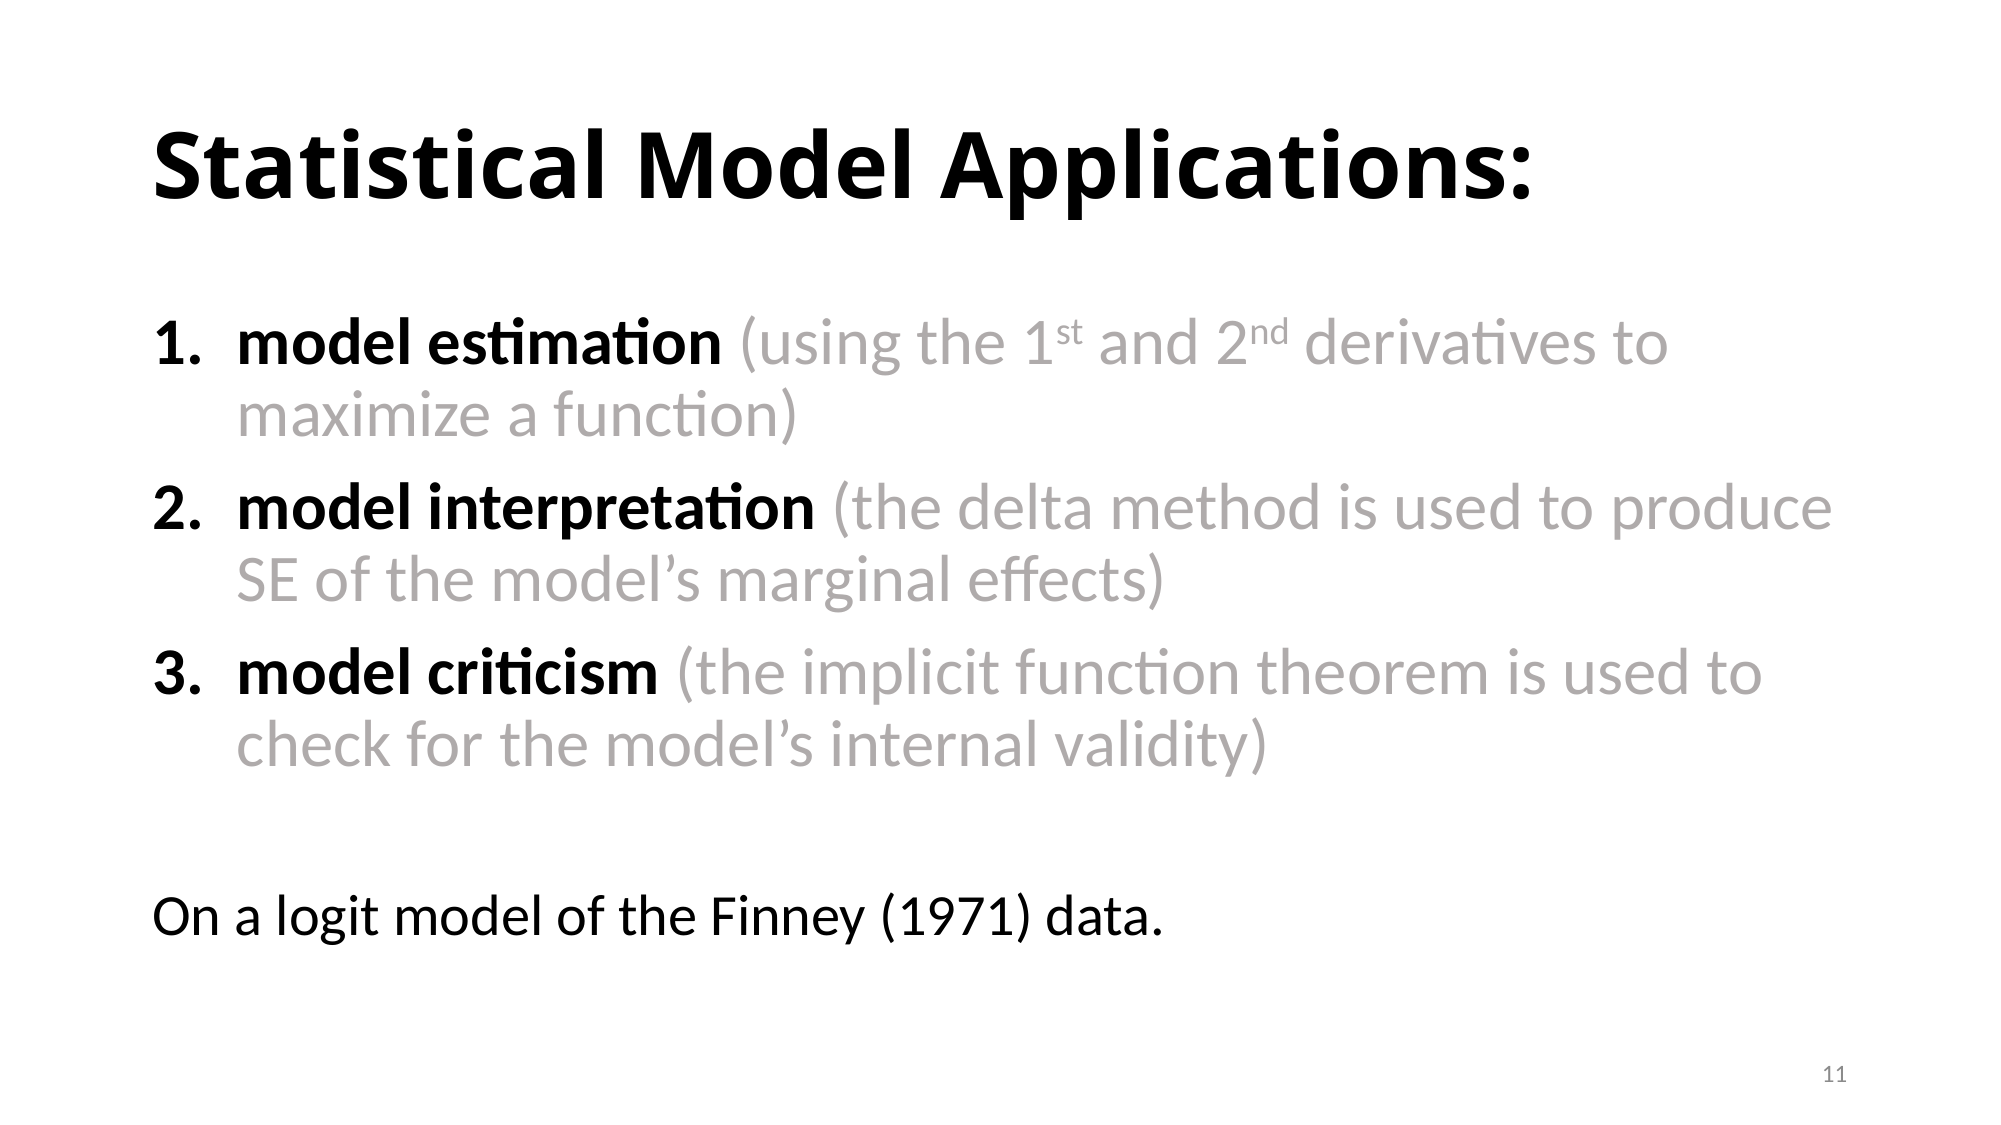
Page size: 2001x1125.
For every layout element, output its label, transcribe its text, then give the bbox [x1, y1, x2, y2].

title Statistical Model Applications: [137, 59, 1863, 278]
list model estimation (using the 1st and 2nd derivatives to maximize a function) model interpretation (the delta method is used to produce SE of the model’s marginal effects) model criticism (the implicit function theorem is used to check for the model’s internal validity) On a logit model of the Finney (1971) data. [137, 299, 1863, 1014]
slide_number 11 [1412, 1042, 1863, 1103]
